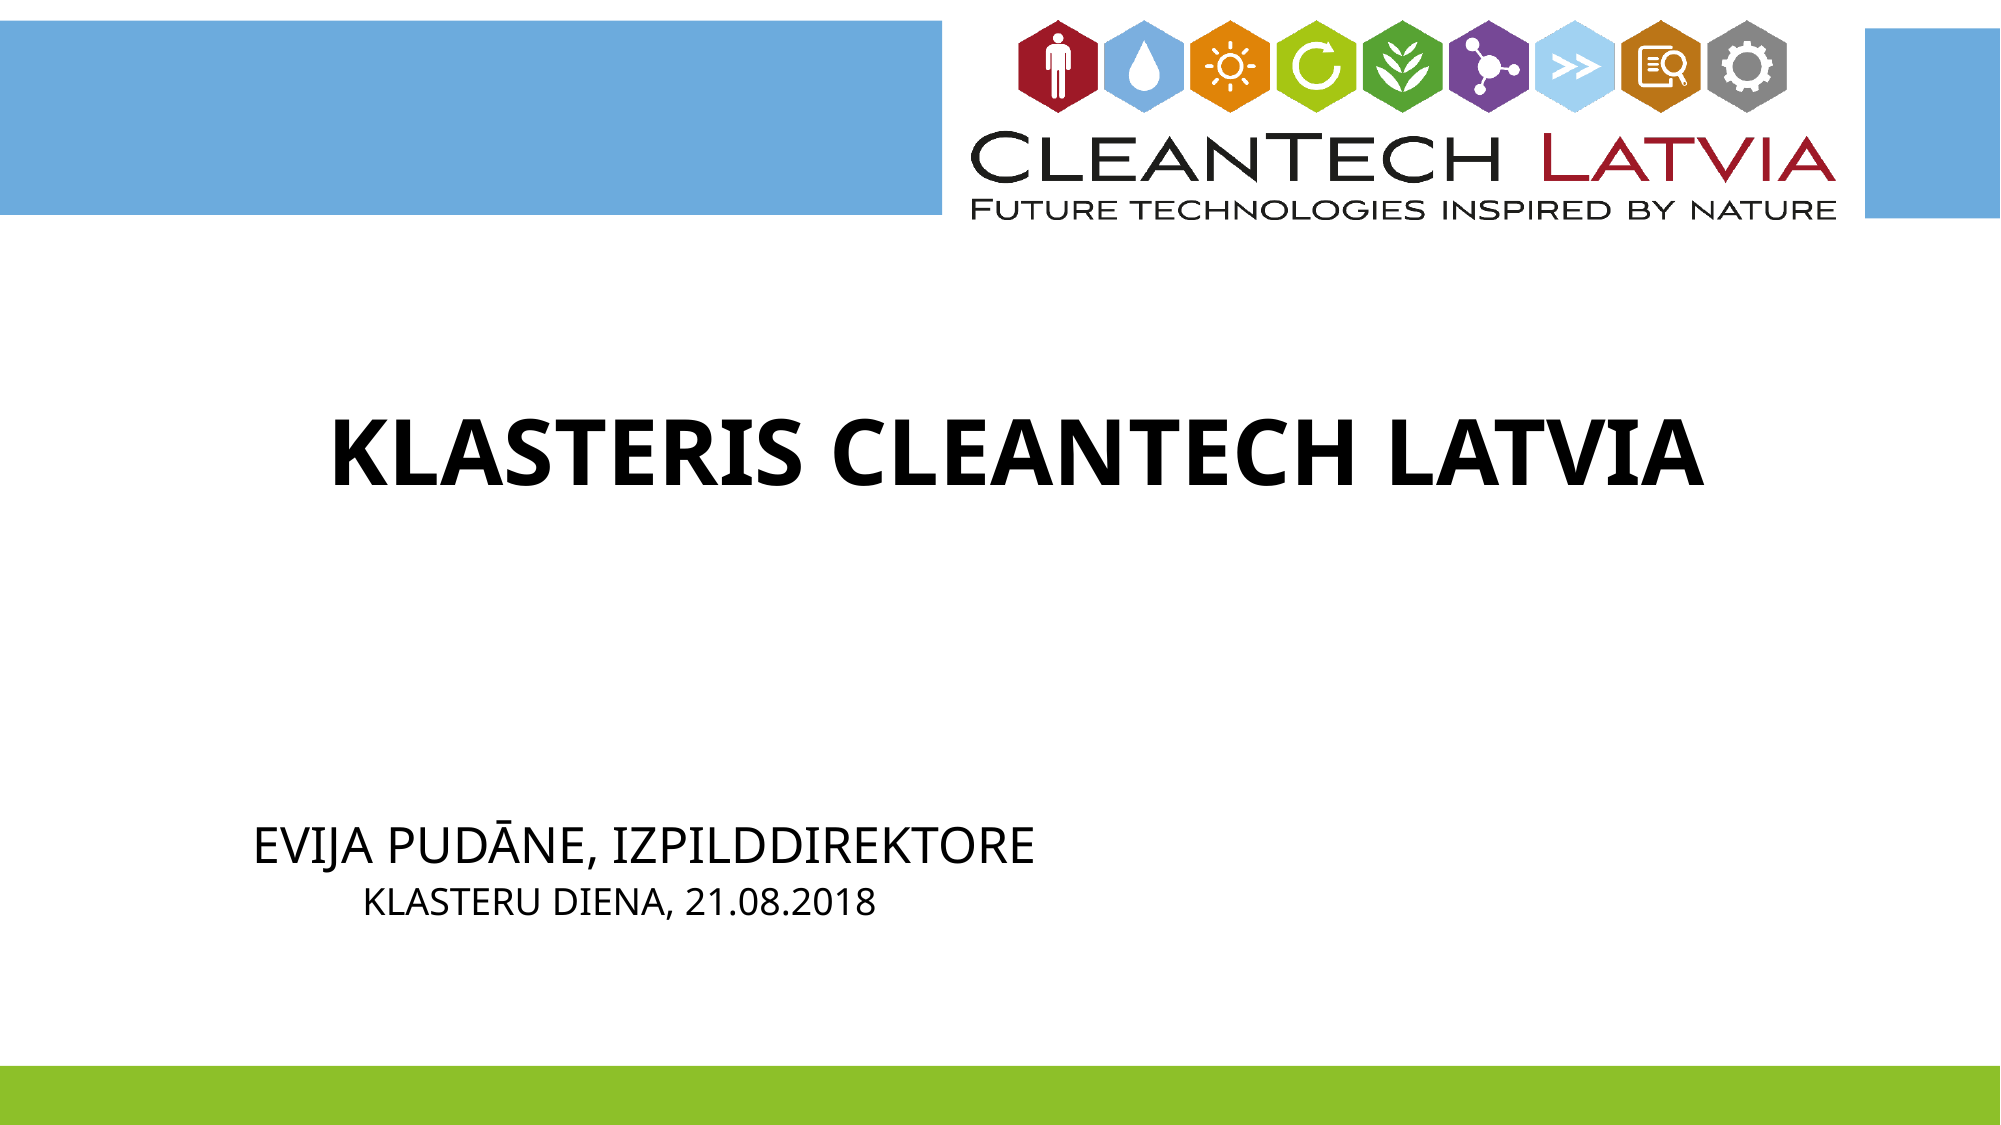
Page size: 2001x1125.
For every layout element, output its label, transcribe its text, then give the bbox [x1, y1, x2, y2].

text_box [0, 1065, 2000, 1125]
text_box Klasteris CLEANTECH LATVIA [238, 386, 1735, 512]
picture [971, 20, 1836, 220]
text_box [1865, 28, 2000, 219]
text_box Evija Pudāne, Izpilddirektore Klasteru diena, 21.08.2018 [238, 799, 1238, 931]
text_box [0, 20, 943, 215]
